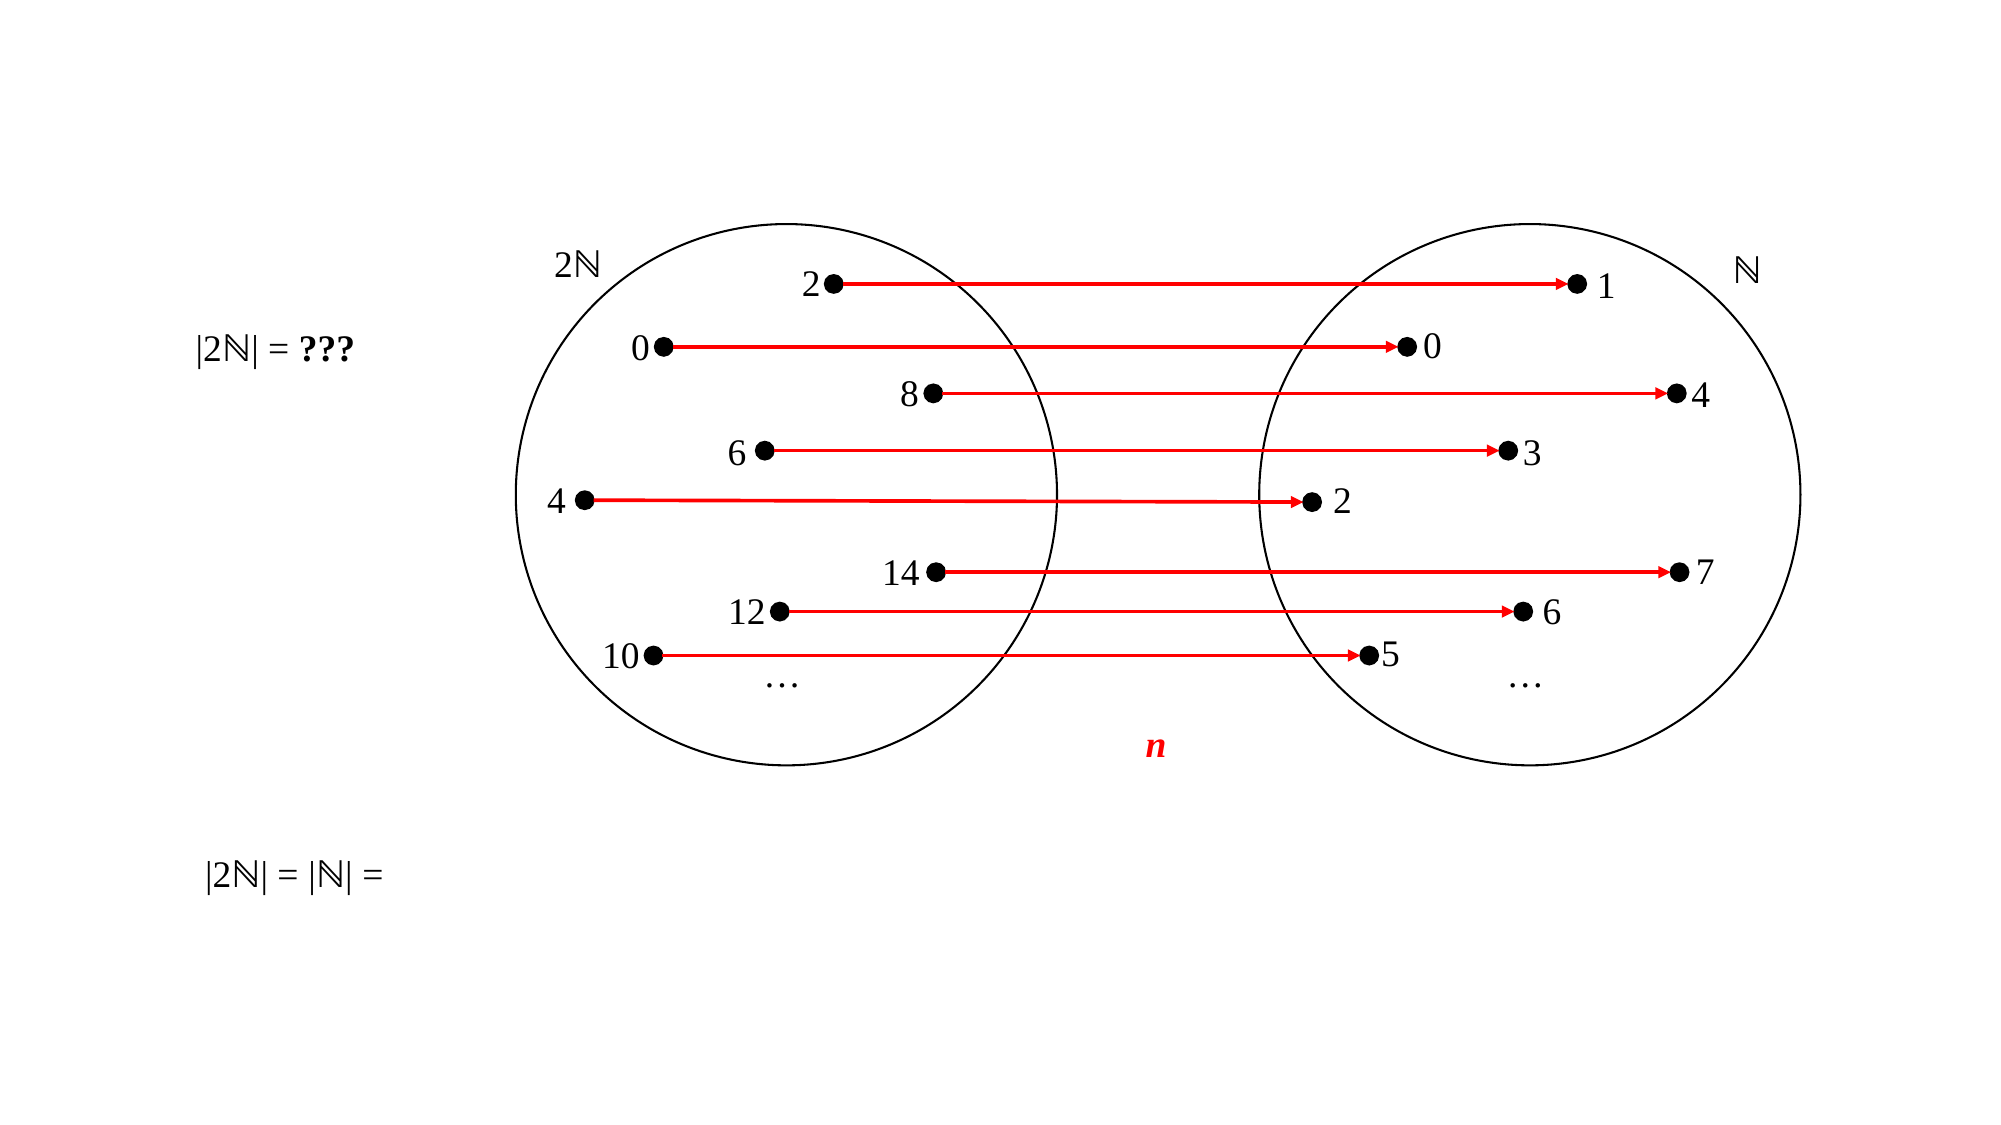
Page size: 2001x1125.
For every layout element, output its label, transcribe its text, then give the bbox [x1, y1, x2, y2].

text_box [515, 224, 1058, 766]
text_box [1259, 224, 1809, 766]
text_box |2ℕ| = ??? [180, 316, 500, 377]
